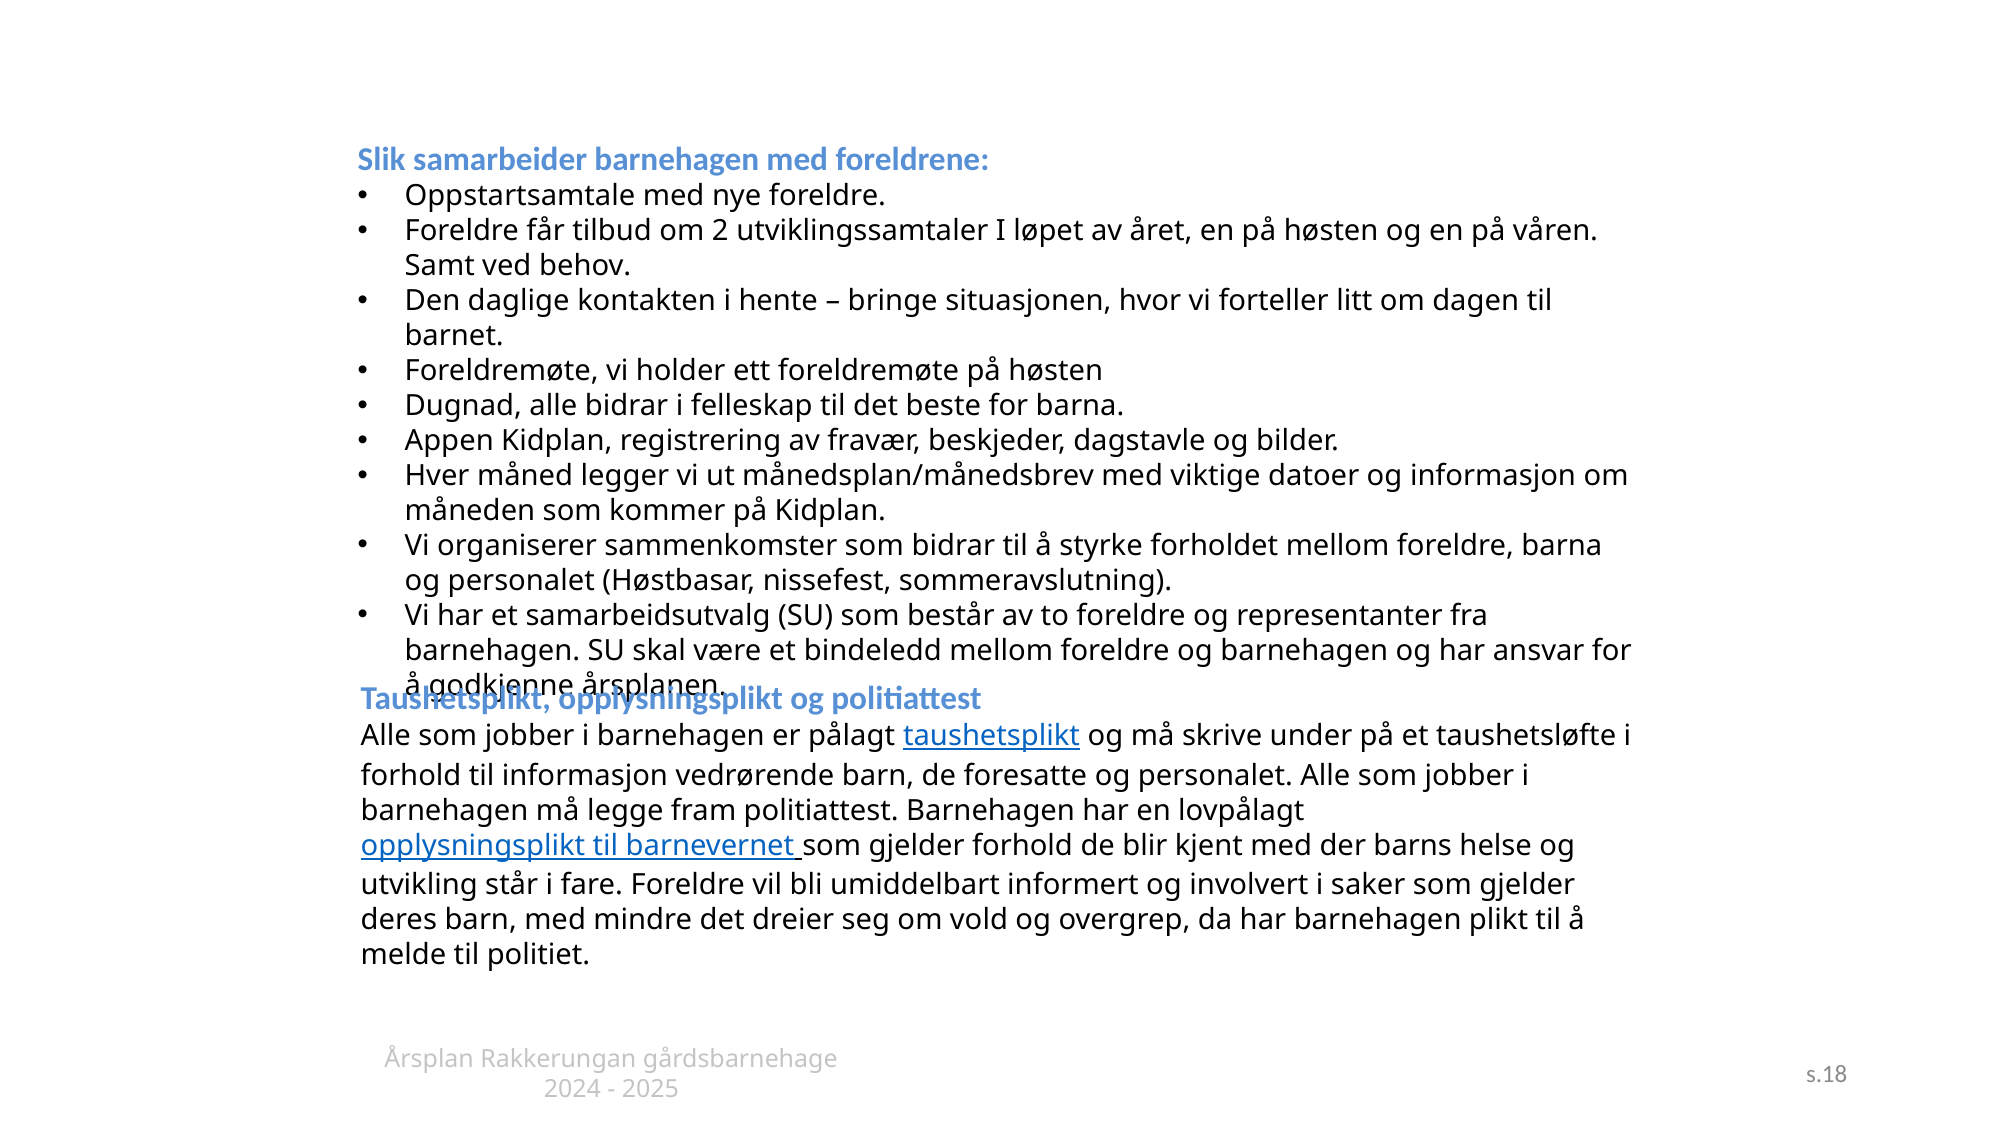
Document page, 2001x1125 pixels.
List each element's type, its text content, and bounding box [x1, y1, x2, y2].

text_box Årsplan Rakkerungan gårdsbarnehage 2024 - 2025 [342, 1042, 880, 1103]
slide_number s.18 [1412, 1042, 1863, 1103]
text_box Taushetsplikt, opplysningsplikt og politiattest Alle som jobber i barnehagen er pålagt taushetsplikt og må skrive under på et taushetsløfte i forhold til informasjon vedrørende barn, de foresatte og personalet. Alle som jobber i barnehagen må legge fram politiattest. Barnehagen har en lovpålagt opplysningsplikt til barnevernet som gjelder forhold de blir kjent med der barns helse og utvikling står i fare. Foreldre vil bli umiddelbart informert og involvert i saker som gjelder deres barn, med mindre det dreier seg om vold og overgrep, da har barnehagen plikt til å melde til politiet. [345, 629, 1657, 978]
text_box Slik samarbeider barnehagen med foreldrene: Oppstartsamtale med nye foreldre. Foreldre får tilbud om 2 utviklingssamtaler I løpet av året, en på høsten og en på våren. Samt ved behov. Den daglige kontakten i hente – bringe situasjonen, hvor vi forteller litt om dagen til barnet. Foreldremøte, vi holder ett foreldremøte på høsten Dugnad, alle bidrar i felleskap til det beste for barna. Appen Kidplan, registrering av fravær, beskjeder, dagstavle og bilder. Hver måned legger vi ut månedsplan/månedsbrev med viktige datoer og informasjon om måneden som kommer på Kidplan. Vi organiserer sammenkomster som bidrar til å styrke forholdet mellom foreldre, barna og personalet (Høstbasar, nissefest, sommeravslutning). Vi har et samarbeidsutvalg (SU) som består av to foreldre og representanter fra barnehagen. SU skal være et bindeledd mellom foreldre og barnehagen og har ansvar for å godkjenne årsplanen. [342, 129, 1654, 709]
